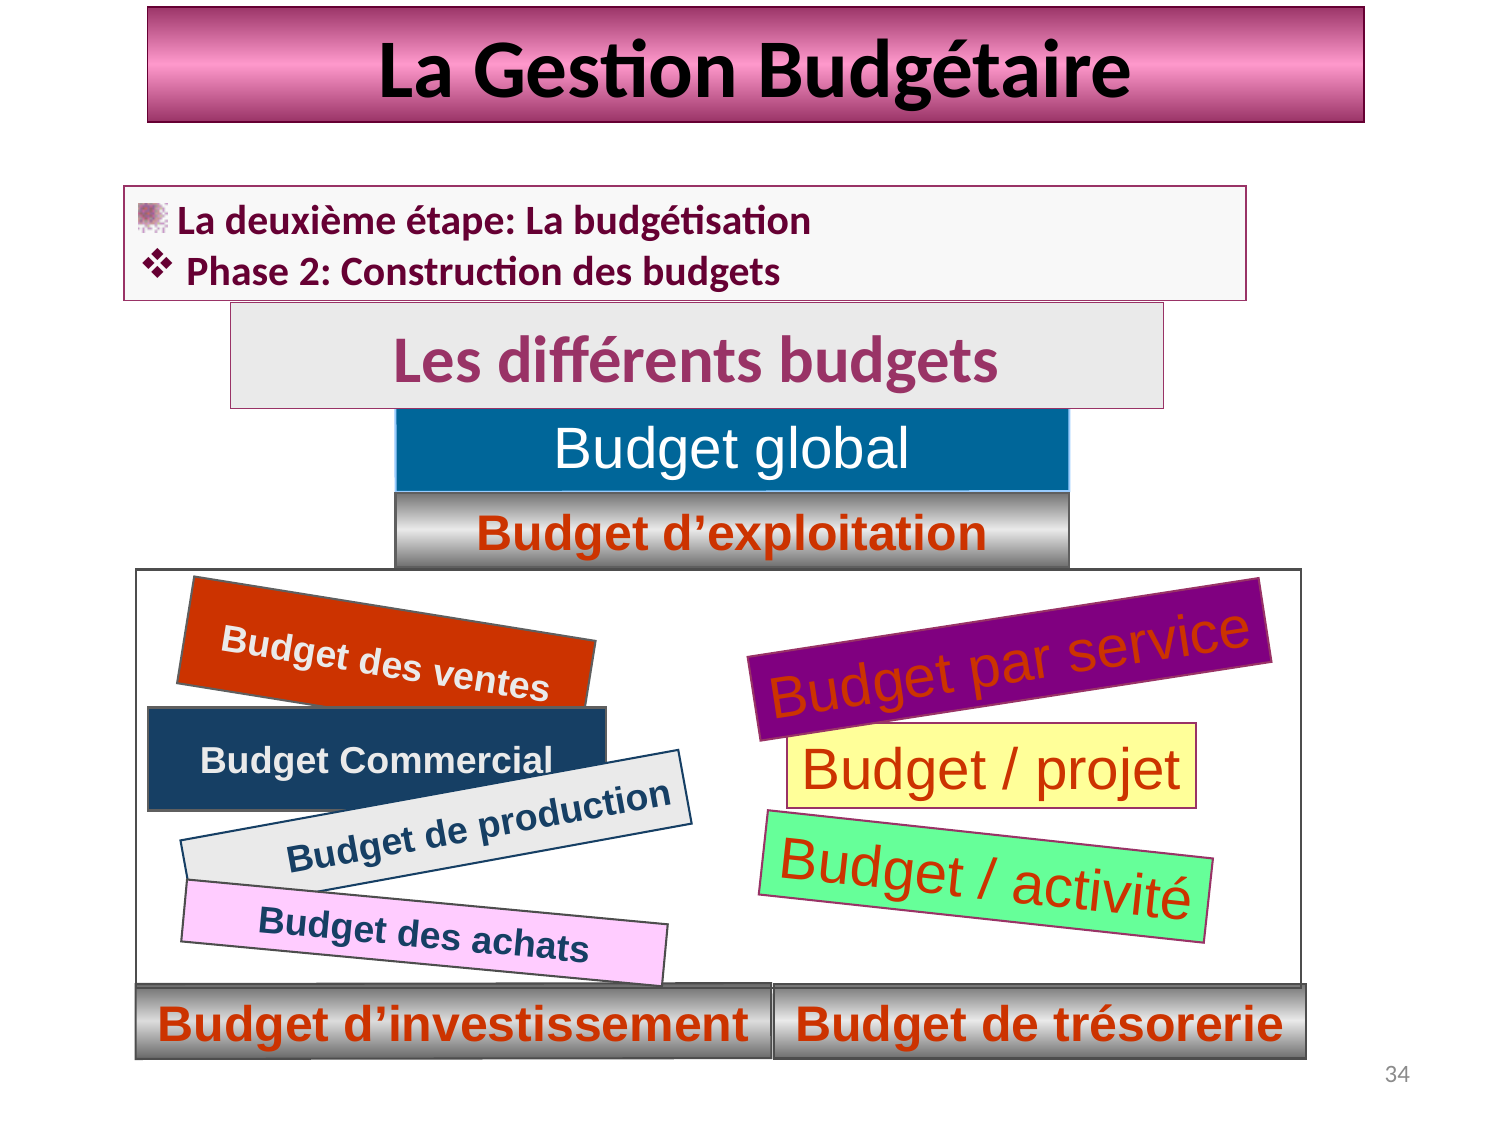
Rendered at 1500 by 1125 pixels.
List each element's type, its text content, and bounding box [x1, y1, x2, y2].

text_box [135, 569, 1301, 988]
picture [138, 203, 168, 233]
text_box Budget d’investissement [135, 988, 772, 1059]
text_box Budget des ventes [177, 576, 596, 707]
text_box Budget global [395, 409, 1070, 492]
text_box Budget de production [180, 749, 692, 892]
text_box Budget Commercial [147, 707, 606, 811]
slide_number 34 [1074, 1042, 1425, 1103]
text_box La deuxième étape: La budgétisation Phase 2: Construction des budgets [123, 185, 1247, 301]
text_box La Gestion Budgétaire [147, 7, 1365, 122]
text_box Budget des achats [181, 879, 668, 987]
text_box Budget d’exploitation [395, 492, 1070, 568]
title Les différents budgets [230, 302, 1164, 409]
text_box Budget de trésorerie [773, 983, 1306, 1059]
